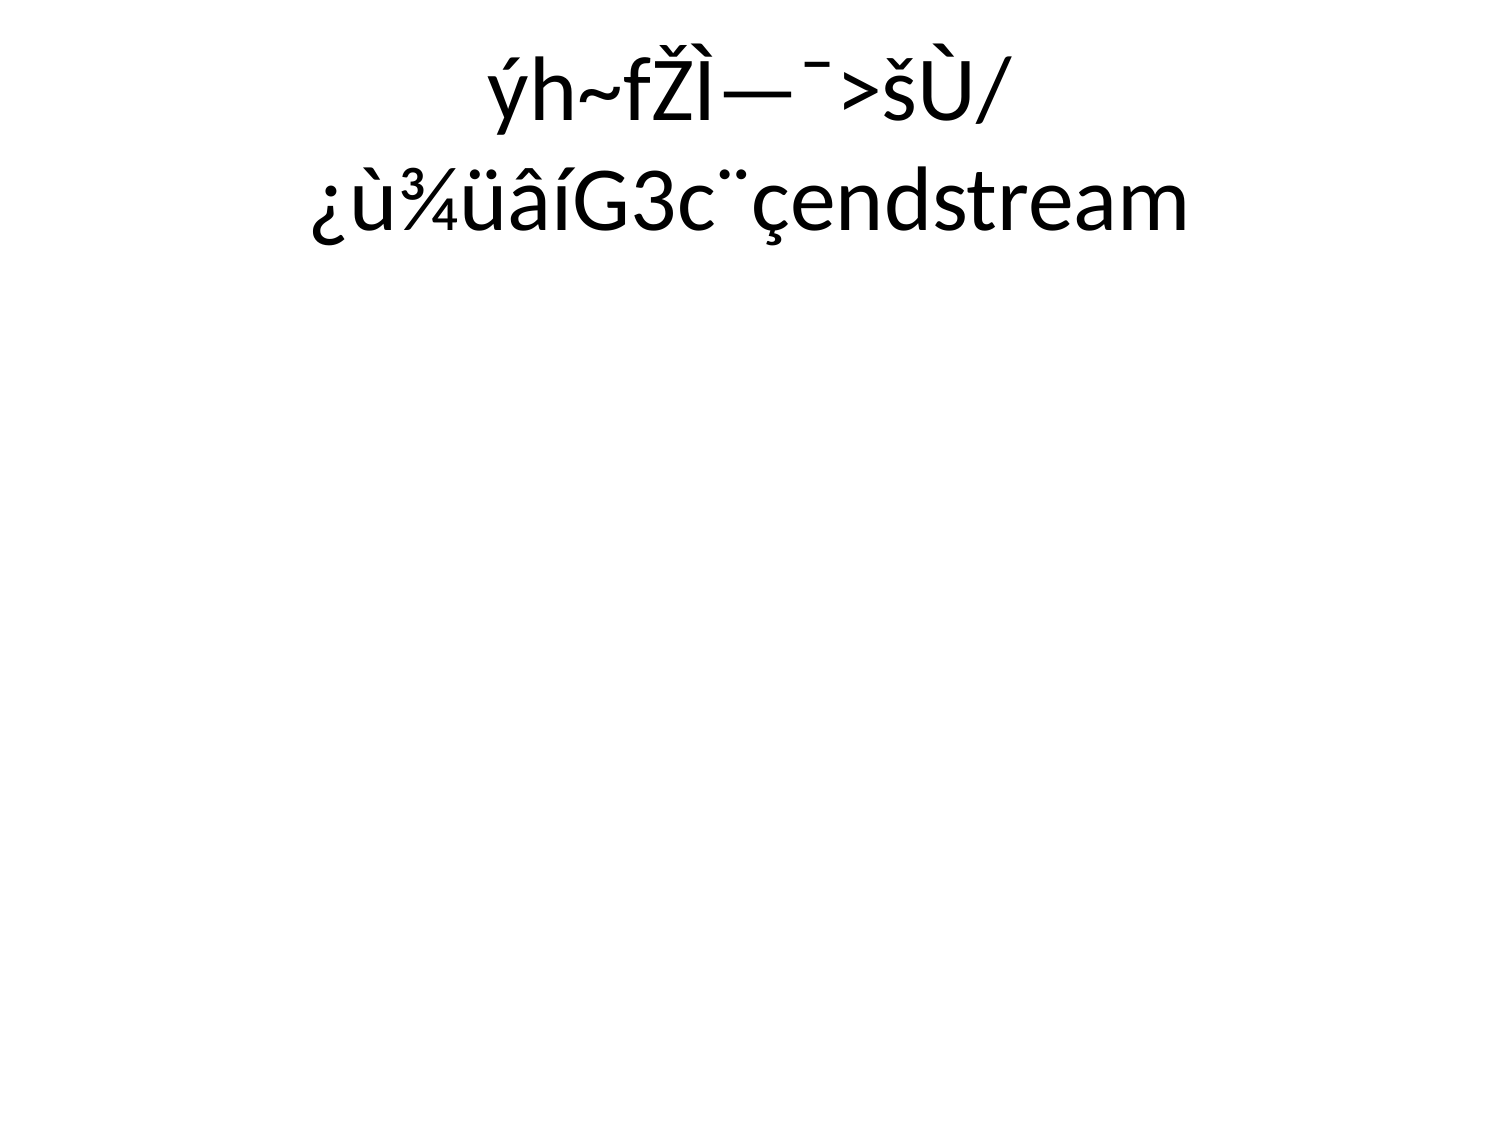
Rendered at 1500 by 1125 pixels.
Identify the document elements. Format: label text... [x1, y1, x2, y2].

title ýh~fŽÌ—¯>šÙ/¿ù¾üâíG3c¨çendstream [75, 45, 1425, 233]
